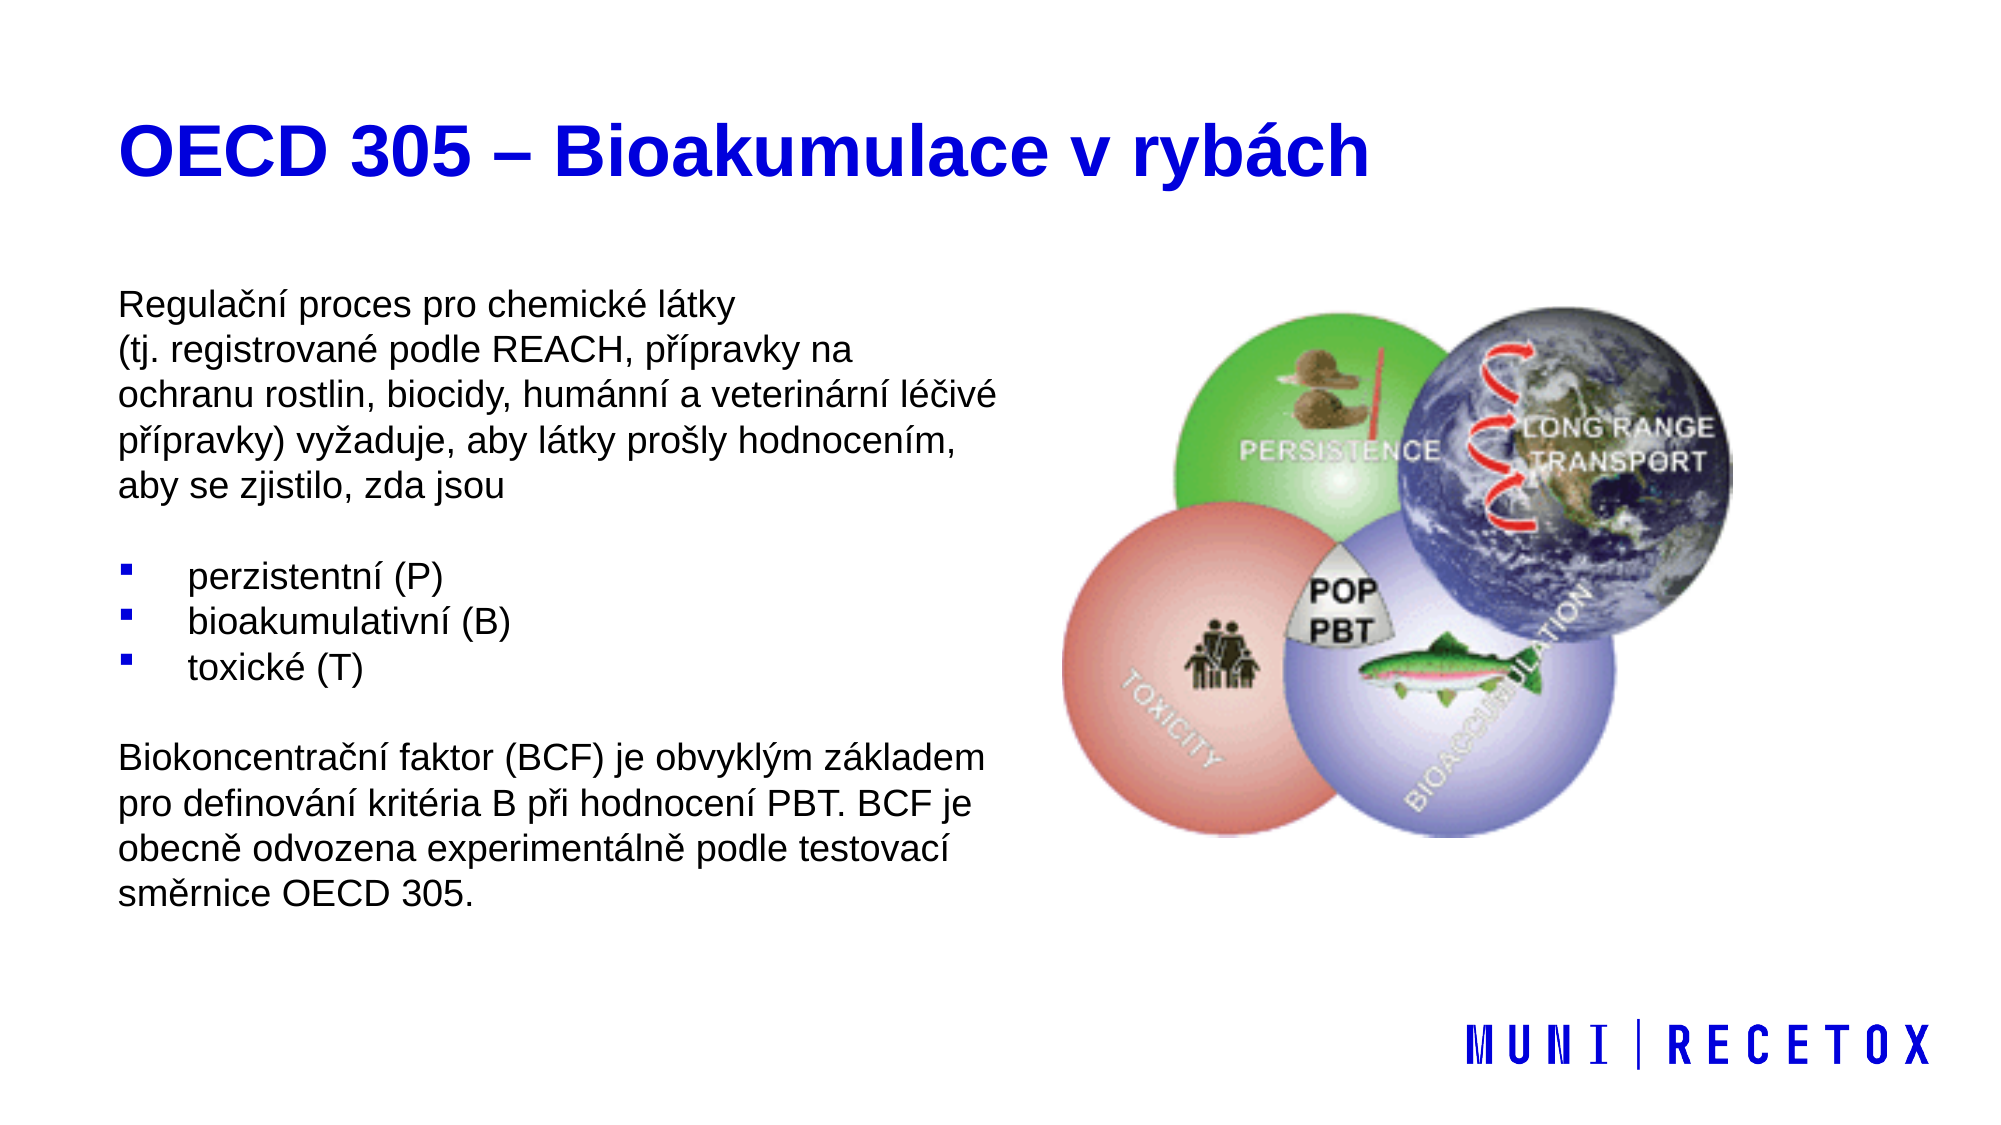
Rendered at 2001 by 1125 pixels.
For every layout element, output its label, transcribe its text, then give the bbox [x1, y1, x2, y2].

picture [1062, 306, 1733, 838]
title OECD 305 – Bioakumulace v rybách [117, 117, 1883, 193]
list Regulační proces pro chemické látky (tj. registrované podle REACH, přípravky na ochranu rostlin, biocidy, humánní a veterinární léčivé přípravky) vyžaduje, aby látky prošly hodnocením, aby se zjistilo, zda jsou perzistentní (P) bioakumulativní (B) toxické (T) Biokoncentrační faktor (BCF) je obvyklým základem pro definování kritéria B při hodnocení PBT. BCF je obecně odvozena experimentálně podle testovací směrnice OECD 305. [117, 278, 1001, 920]
picture [1421, 983, 1961, 1102]
